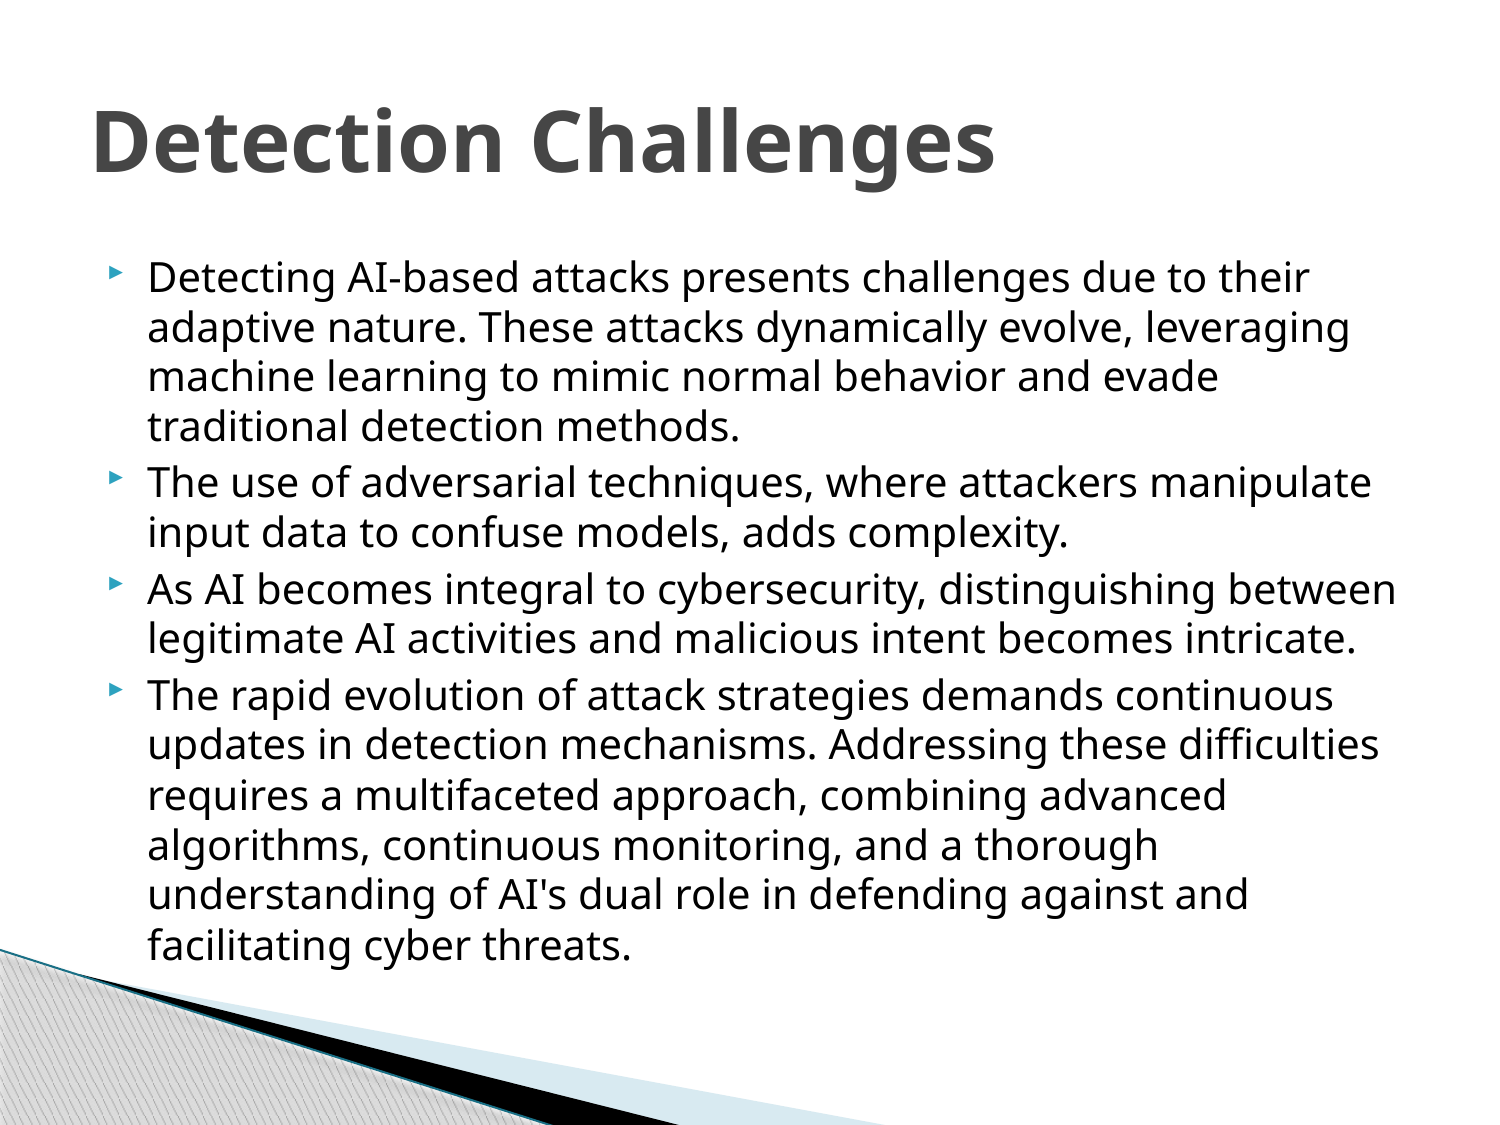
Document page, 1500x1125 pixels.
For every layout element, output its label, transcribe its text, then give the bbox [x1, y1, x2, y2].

list Detecting AI-based attacks presents challenges due to their adaptive nature. These attacks dynamically evolve, leveraging machine learning to mimic normal behavior and evade traditional detection methods. The use of adversarial techniques, where attackers manipulate input data to confuse models, adds complexity. As AI becomes integral to cybersecurity, distinguishing between legitimate AI activities and malicious intent becomes intricate. The rapid evolution of attack strategies demands continuous updates in detection mechanisms. Addressing these difficulties requires a multifaceted approach, combining advanced algorithms, continuous monitoring, and a thorough understanding of AI's dual role in defending against and facilitating cyber threats. [75, 243, 1425, 986]
title Detection Challenges [75, 45, 1425, 233]
